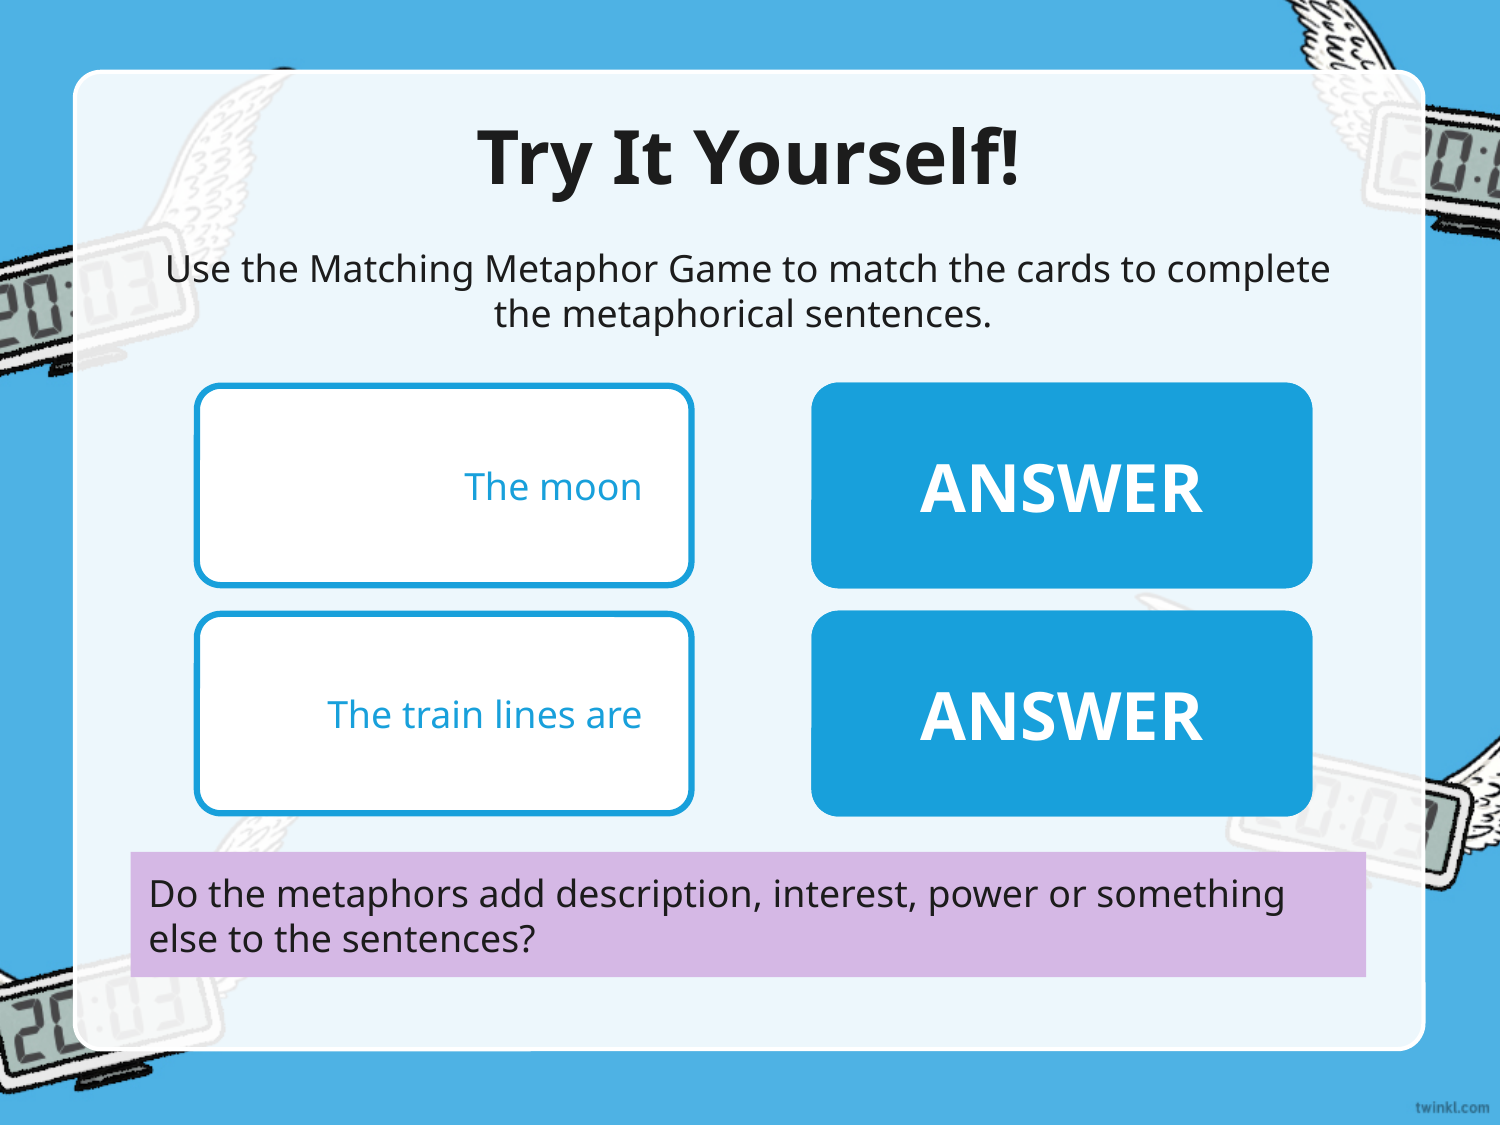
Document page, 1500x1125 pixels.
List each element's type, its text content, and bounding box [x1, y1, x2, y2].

text_box ANSWER [813, 384, 1311, 587]
text_box Use the Matching Metaphor Game to match the cards to complete the metaphorical sentences. [123, 233, 1373, 347]
title Try It Yourself! [73, 76, 1426, 244]
text_box ANSWER [813, 612, 1311, 815]
picture [0, 0, 1500, 1125]
text_box The moon [195, 384, 693, 587]
text_box Do the metaphors add description, interest, power or something else to the sentences? [130, 851, 1367, 978]
text_box The train lines are [195, 612, 693, 815]
